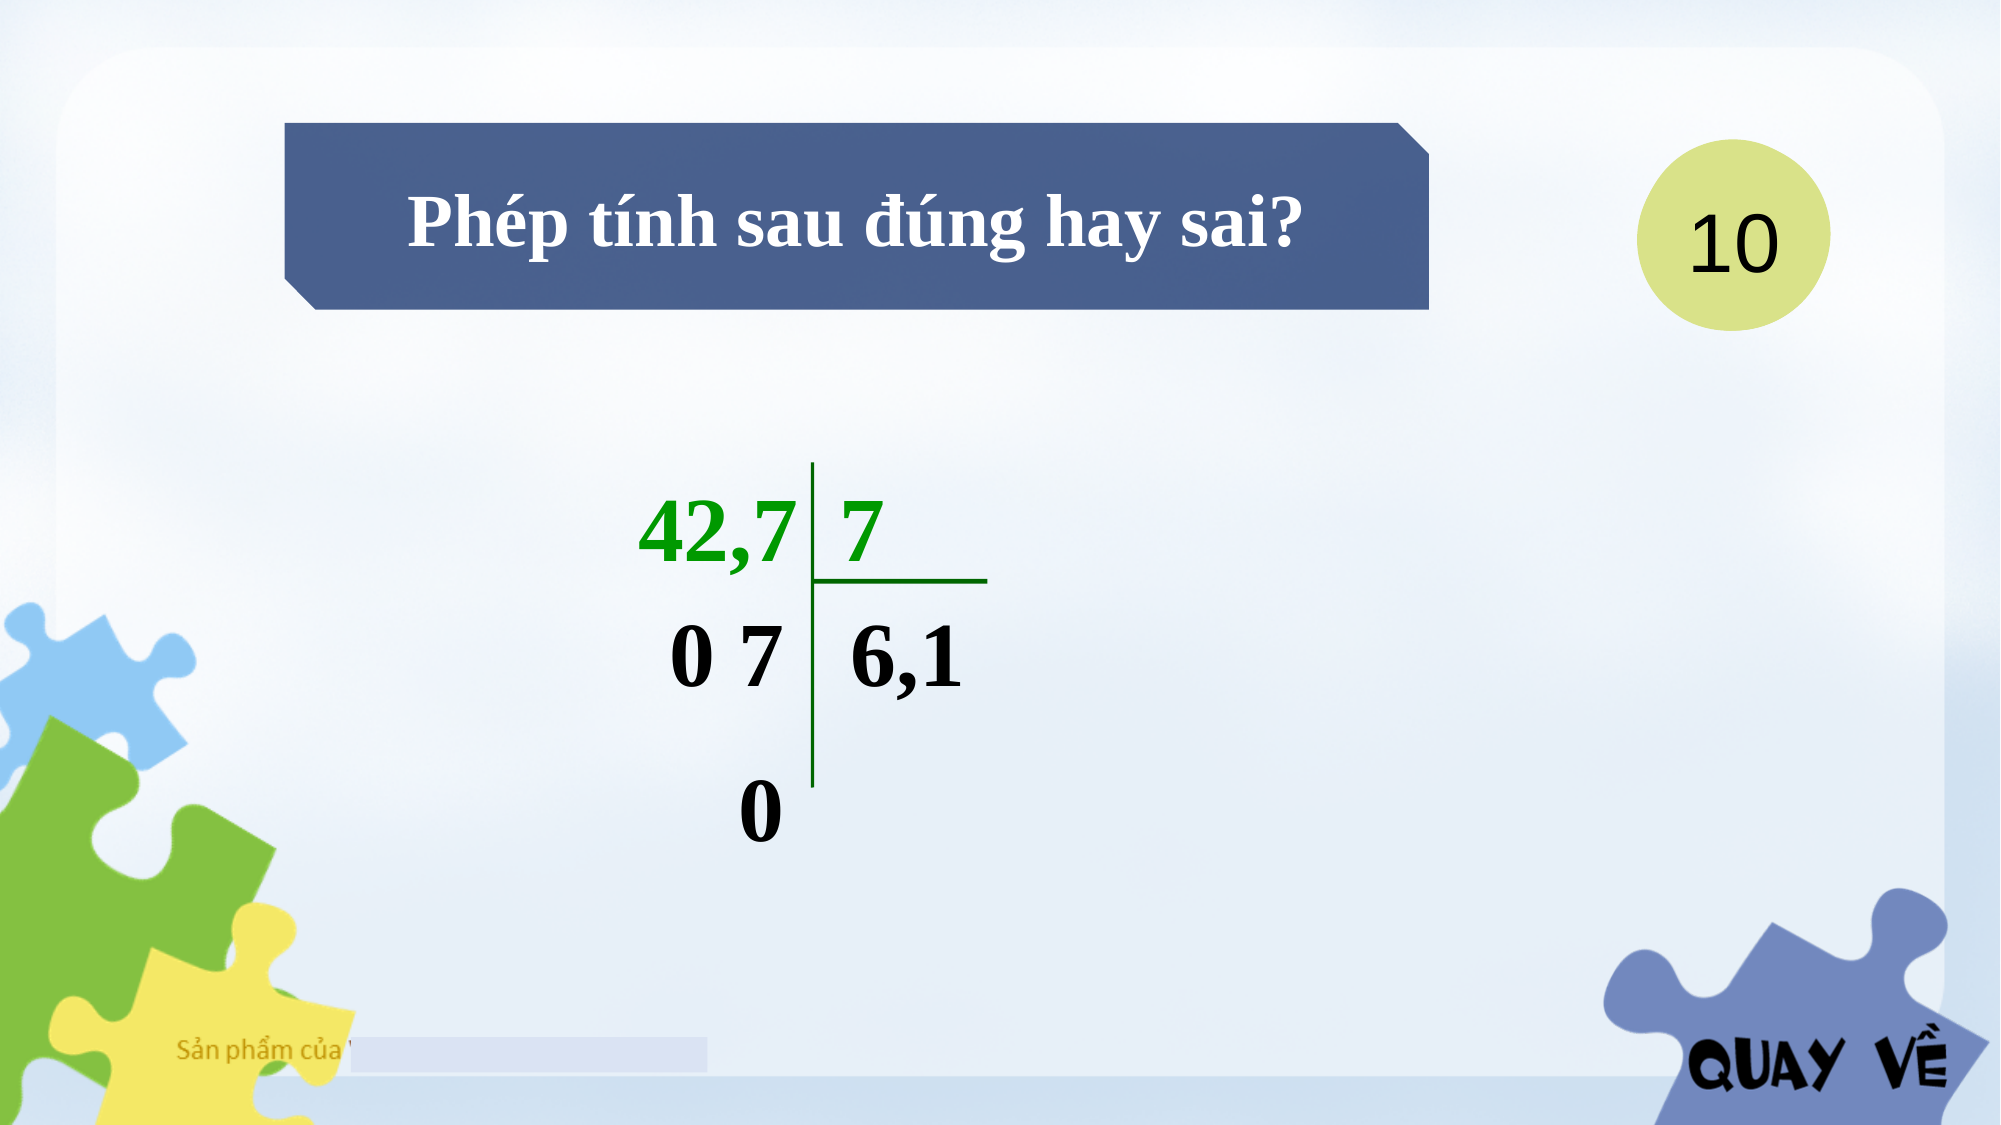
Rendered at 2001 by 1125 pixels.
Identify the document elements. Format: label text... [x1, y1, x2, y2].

text_box 4 [1651, 145, 1716, 189]
text_box 9 [1637, 149, 1725, 331]
text_box [350, 1037, 708, 1073]
text_box 10 [1643, 148, 1825, 331]
text_box 0 [1658, 139, 1772, 178]
picture [0, 0, 2001, 1125]
text_box 42,7 [623, 462, 812, 588]
text_box 0 7 0 [654, 587, 825, 868]
text_box 7 [1696, 142, 1831, 295]
text_box 7 [824, 462, 889, 587]
text_box Phép tính sau đúng hay sai? [283, 121, 1430, 311]
text_box 6,1 [812, 587, 1032, 712]
